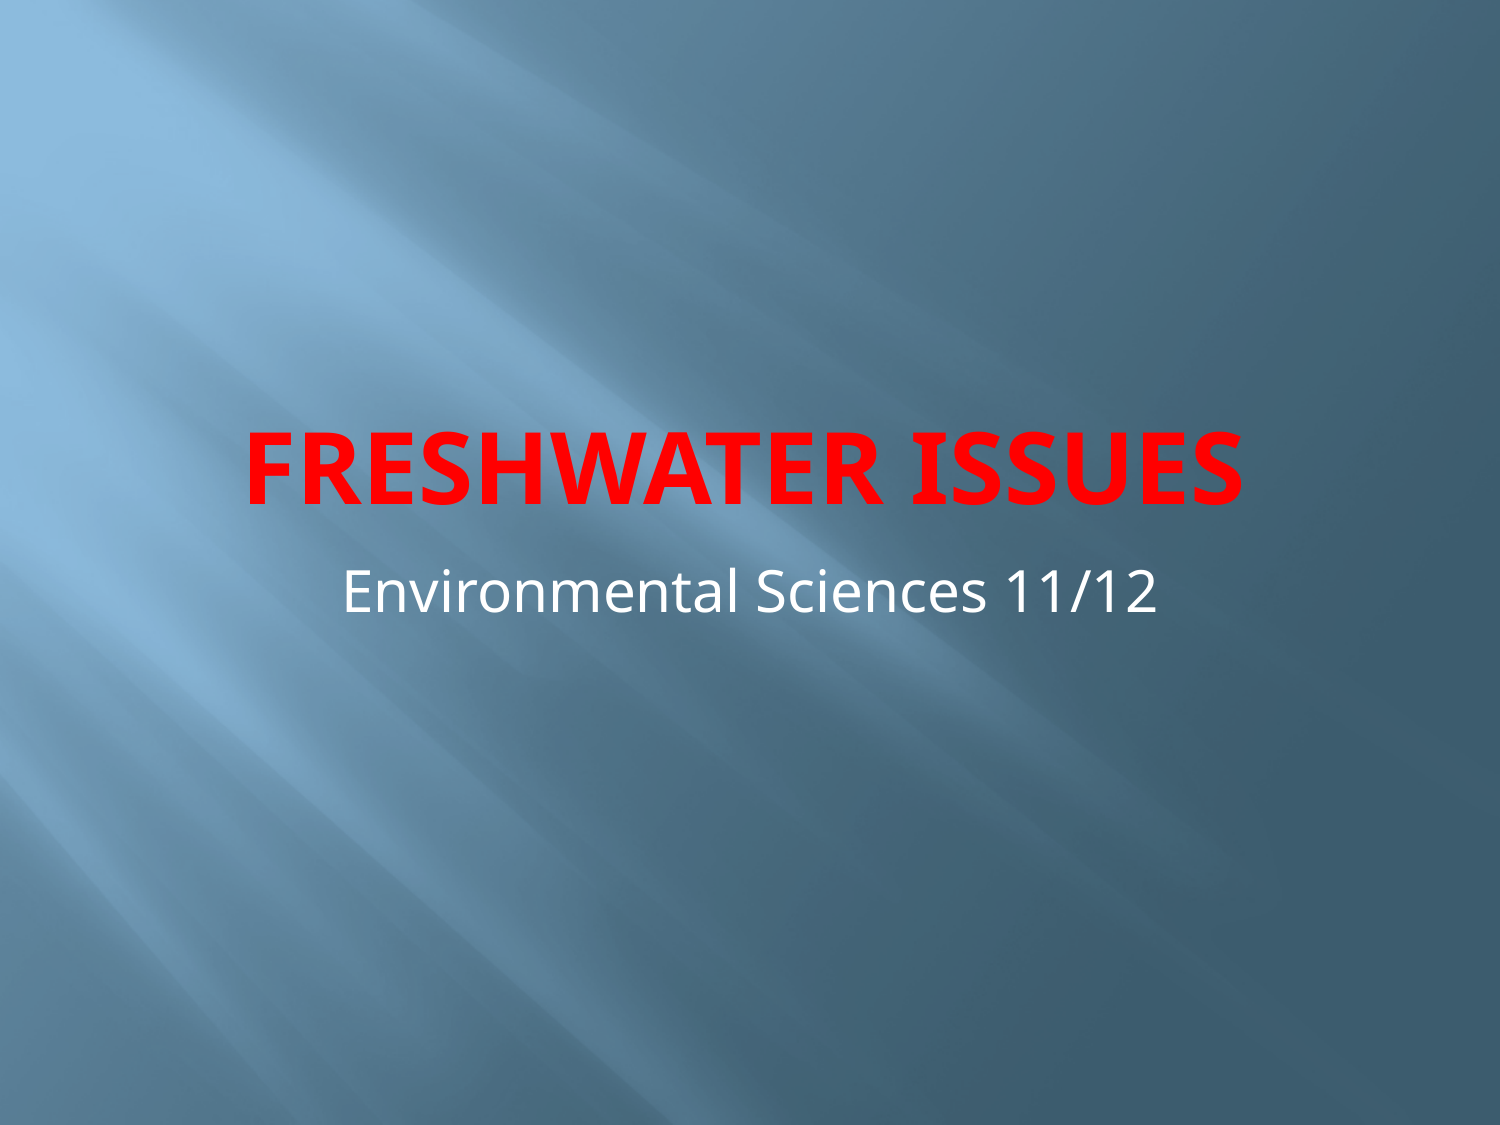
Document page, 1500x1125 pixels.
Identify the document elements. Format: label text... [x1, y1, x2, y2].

subtitle Environmental Sciences 11/12 [225, 546, 1275, 834]
title Freshwater Issues [69, 224, 1420, 525]
